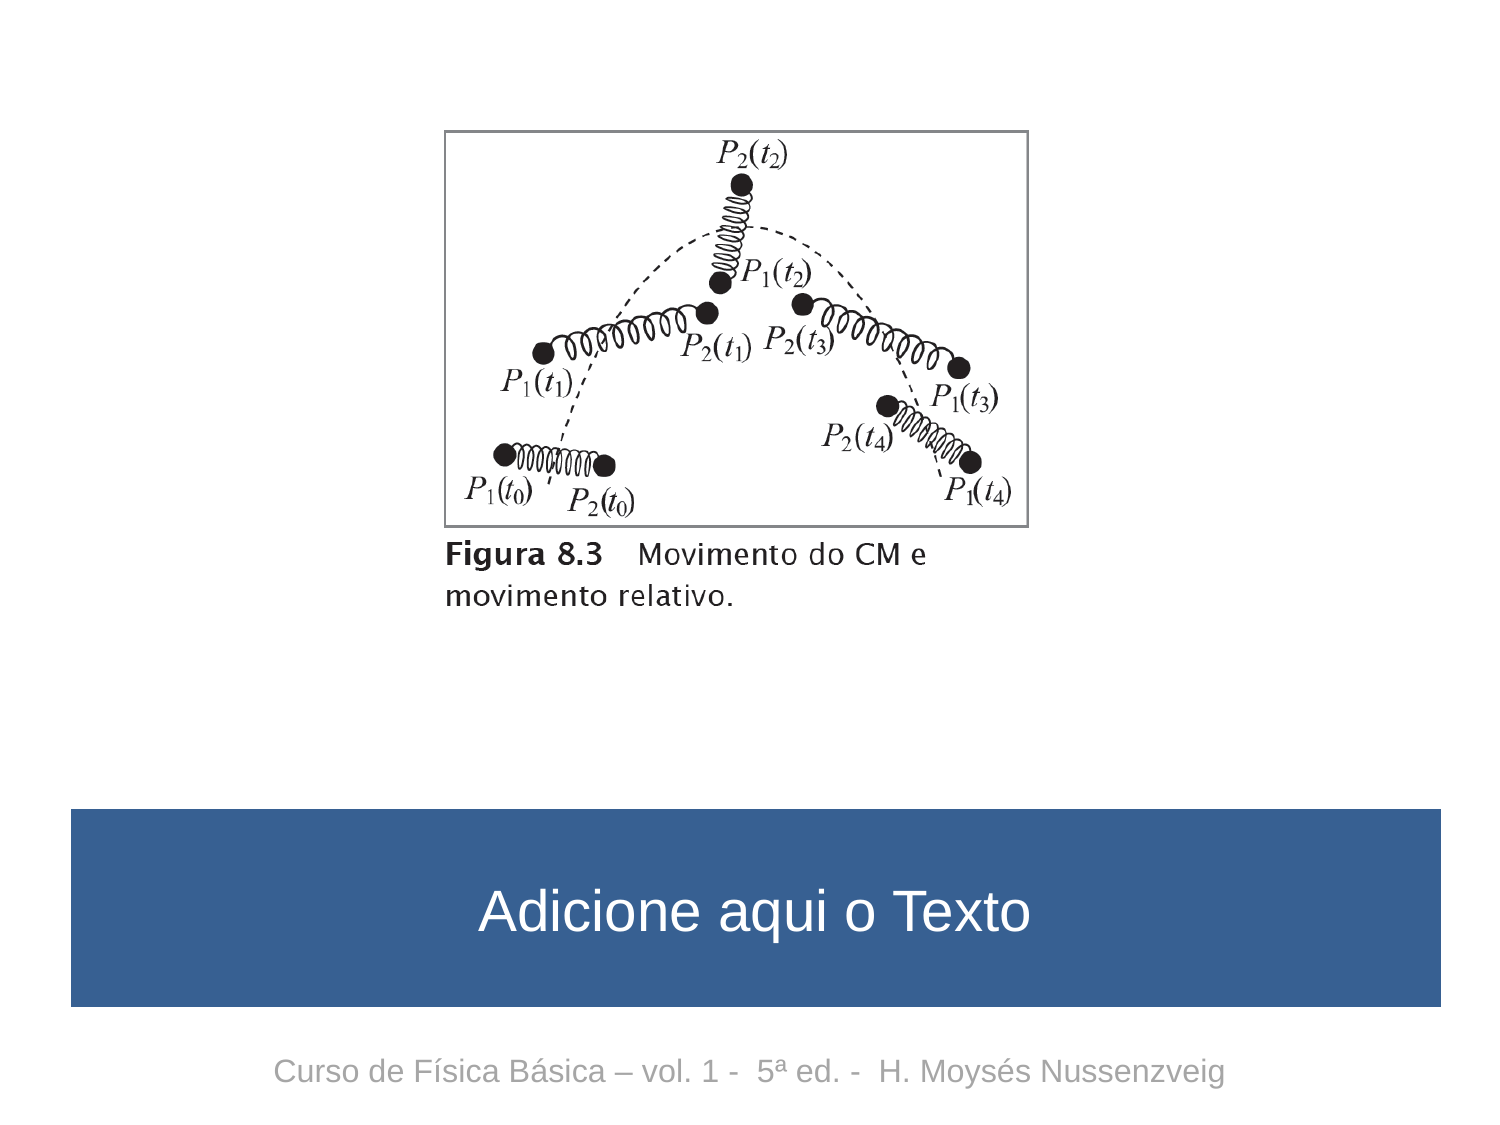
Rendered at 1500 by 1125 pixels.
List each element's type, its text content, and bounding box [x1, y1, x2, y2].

footer Curso de Física Básica – vol. 1 - 5ª ed. - H. Moysés Nussenzveig [0, 1042, 1500, 1103]
picture [418, 119, 1053, 630]
text_box Adicione aqui o Texto [70, 808, 1442, 1008]
